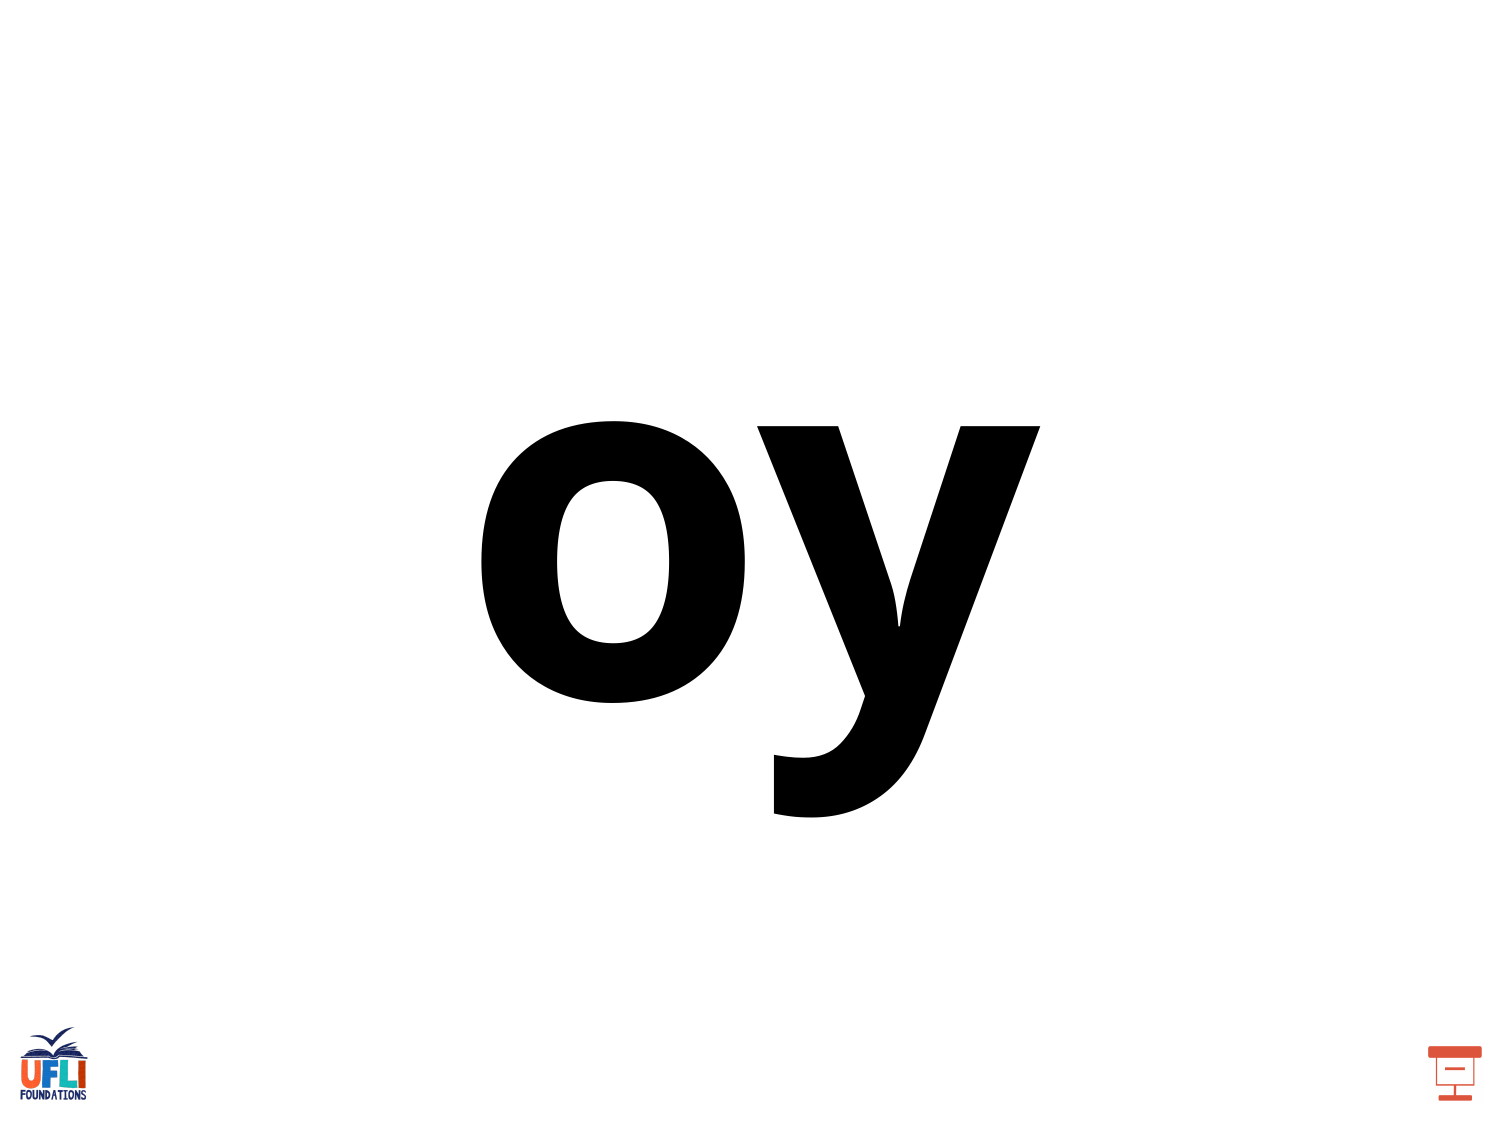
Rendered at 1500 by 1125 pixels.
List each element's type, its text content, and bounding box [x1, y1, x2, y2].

picture [16, 1027, 90, 1103]
text_box oy [0, 192, 1500, 933]
picture [1427, 1043, 1484, 1104]
